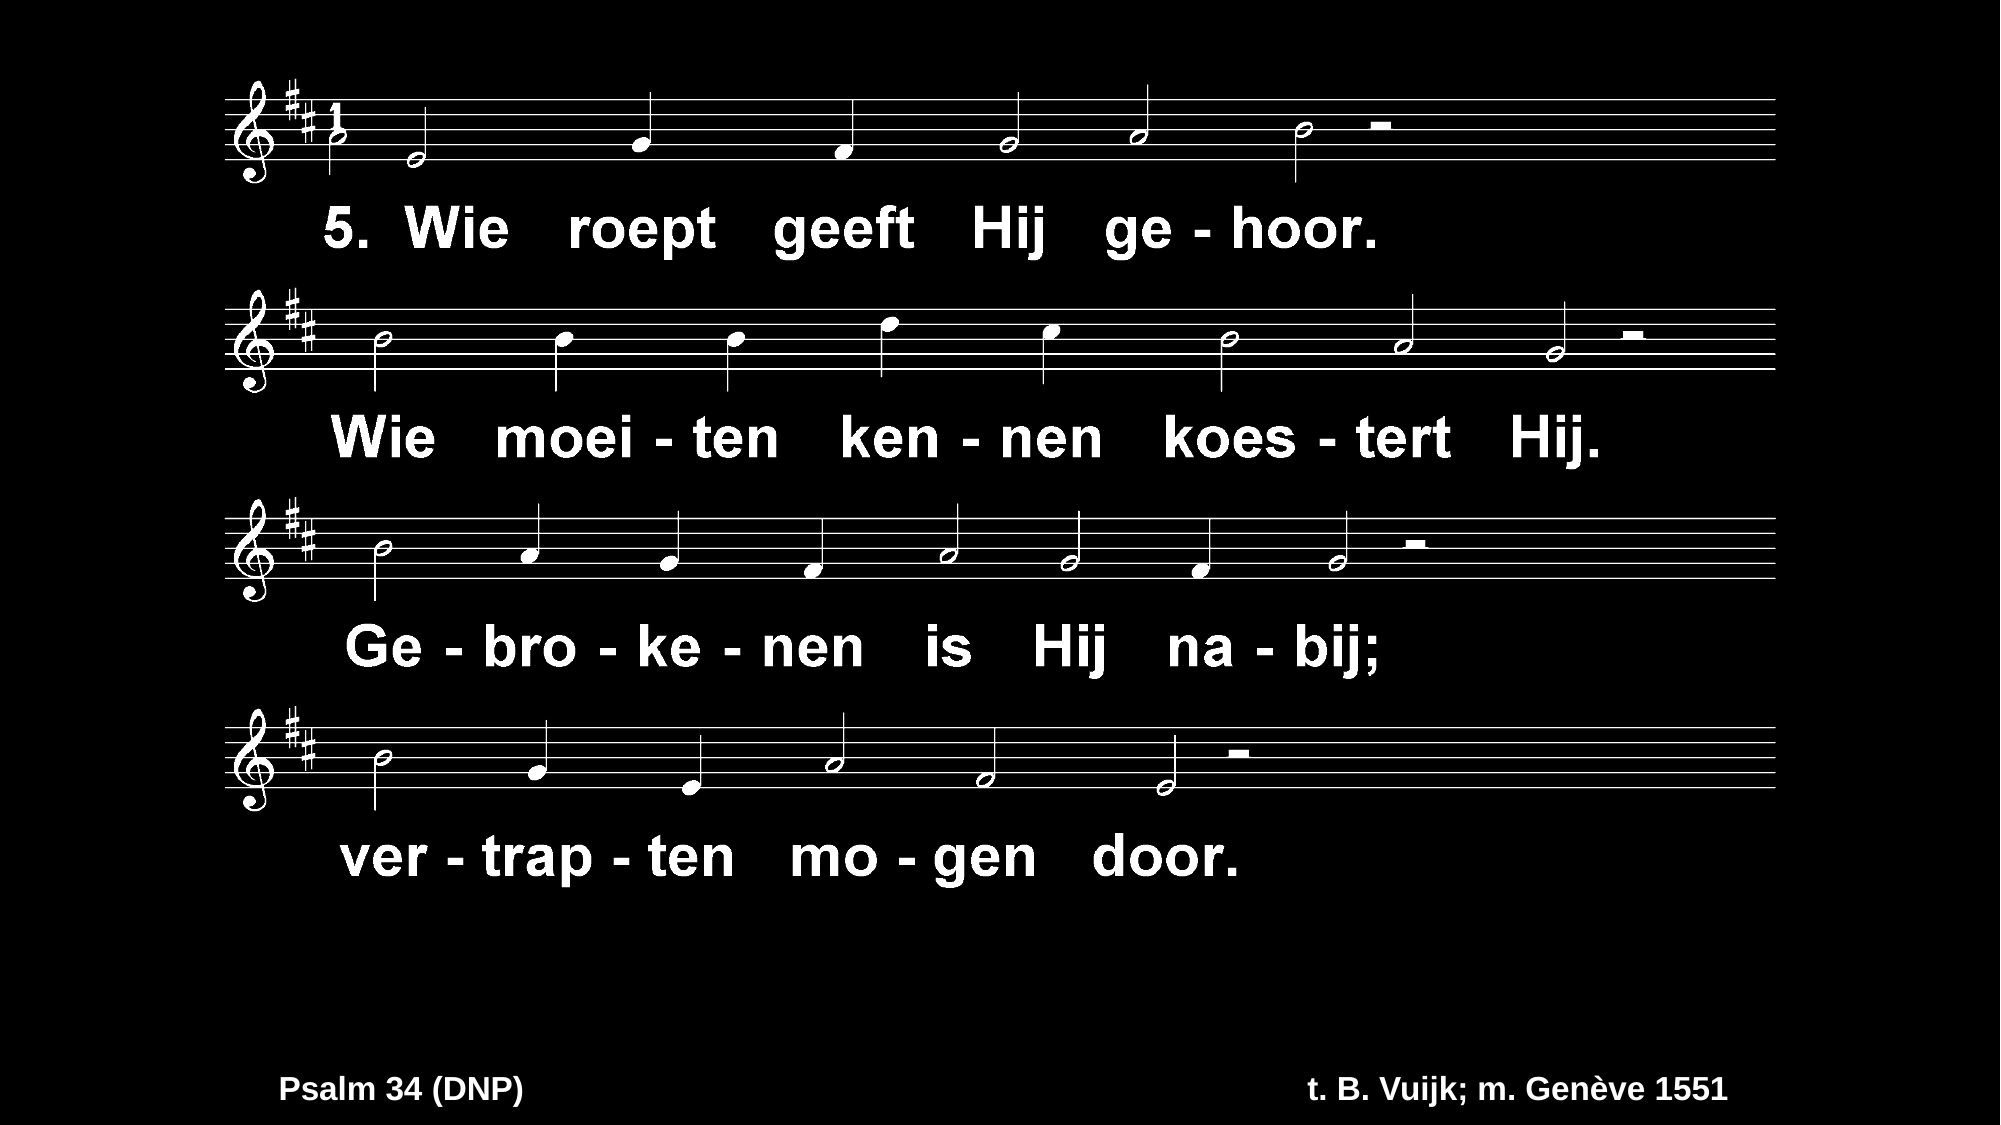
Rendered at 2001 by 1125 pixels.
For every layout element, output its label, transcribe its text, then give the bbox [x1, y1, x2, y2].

text_box Psalm 34 (DNP) t. B. Vuijk; m. Genève 1551 [263, 1059, 1745, 1115]
picture [208, 62, 1792, 904]
